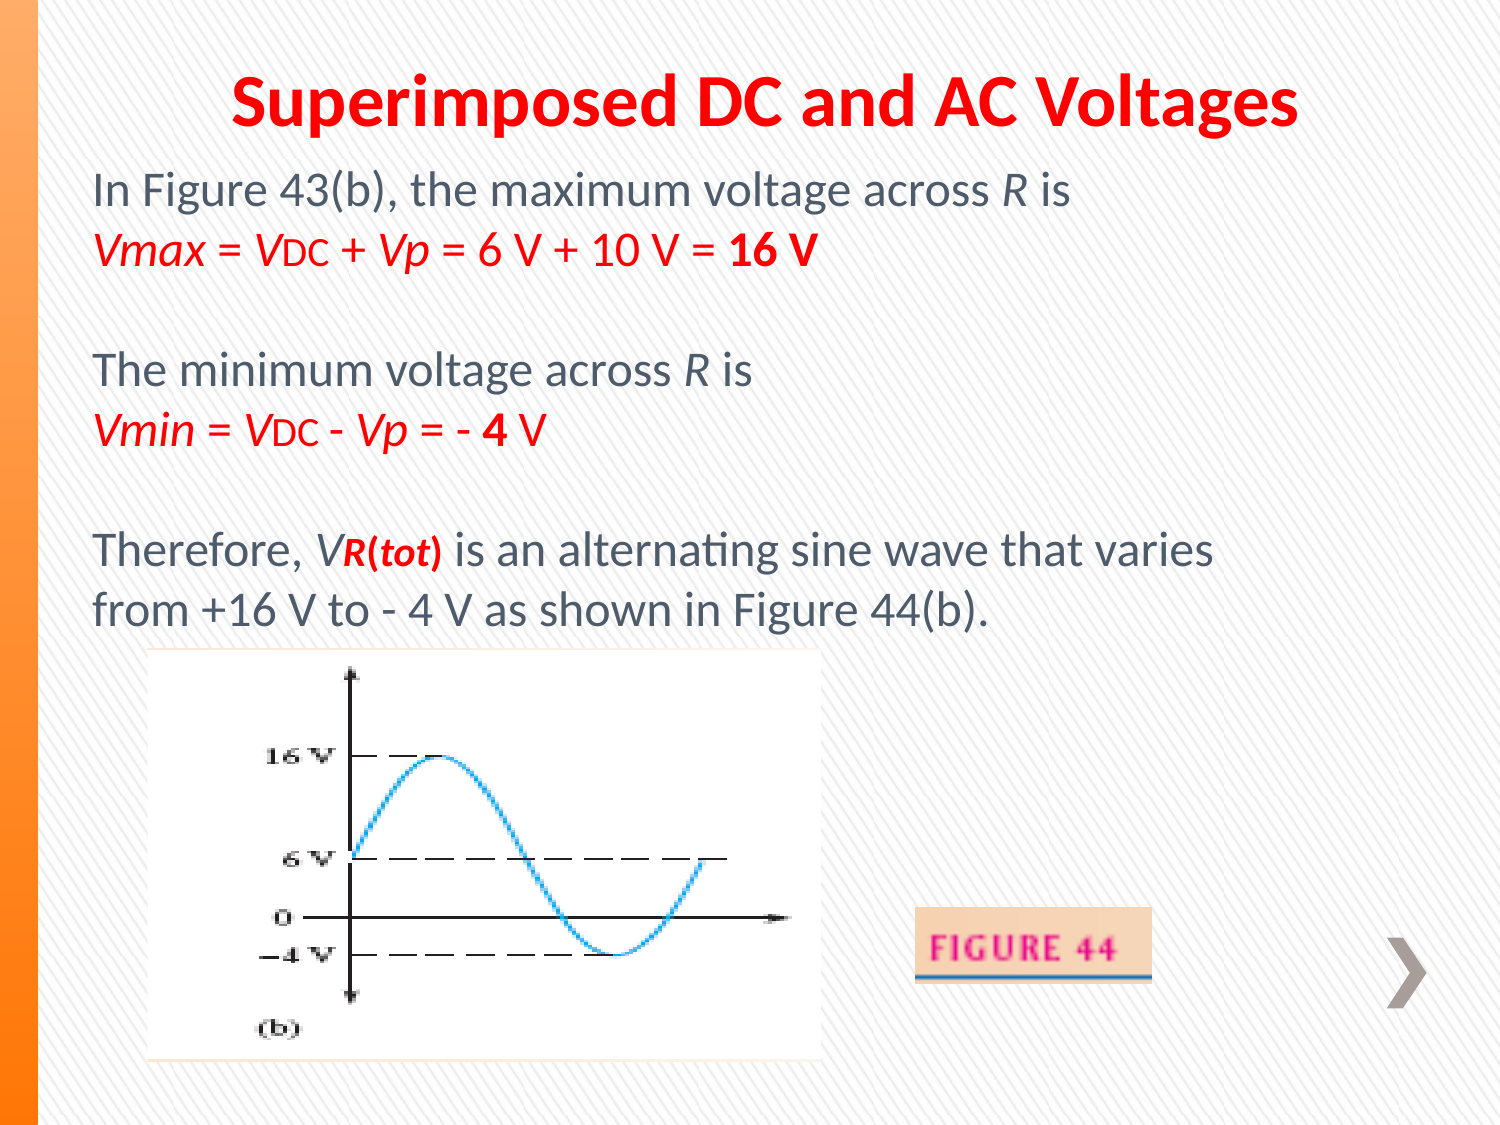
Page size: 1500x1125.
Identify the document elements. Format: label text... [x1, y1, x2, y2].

text_box In Figure 43(b), the maximum voltage across R is Vmax = VDC + Vp = 6 V + 10 V = 16 V The minimum voltage across R is Vmin = VDC - Vp = - 4 V Therefore, VR(tot) is an alternating sine wave that varies from +16 V to - 4 V as shown in Figure 44(b). [77, 148, 1294, 644]
title Superimposed DC and AC Voltages [172, 42, 1360, 149]
picture [147, 648, 822, 1062]
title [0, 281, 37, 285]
picture [915, 907, 1152, 984]
